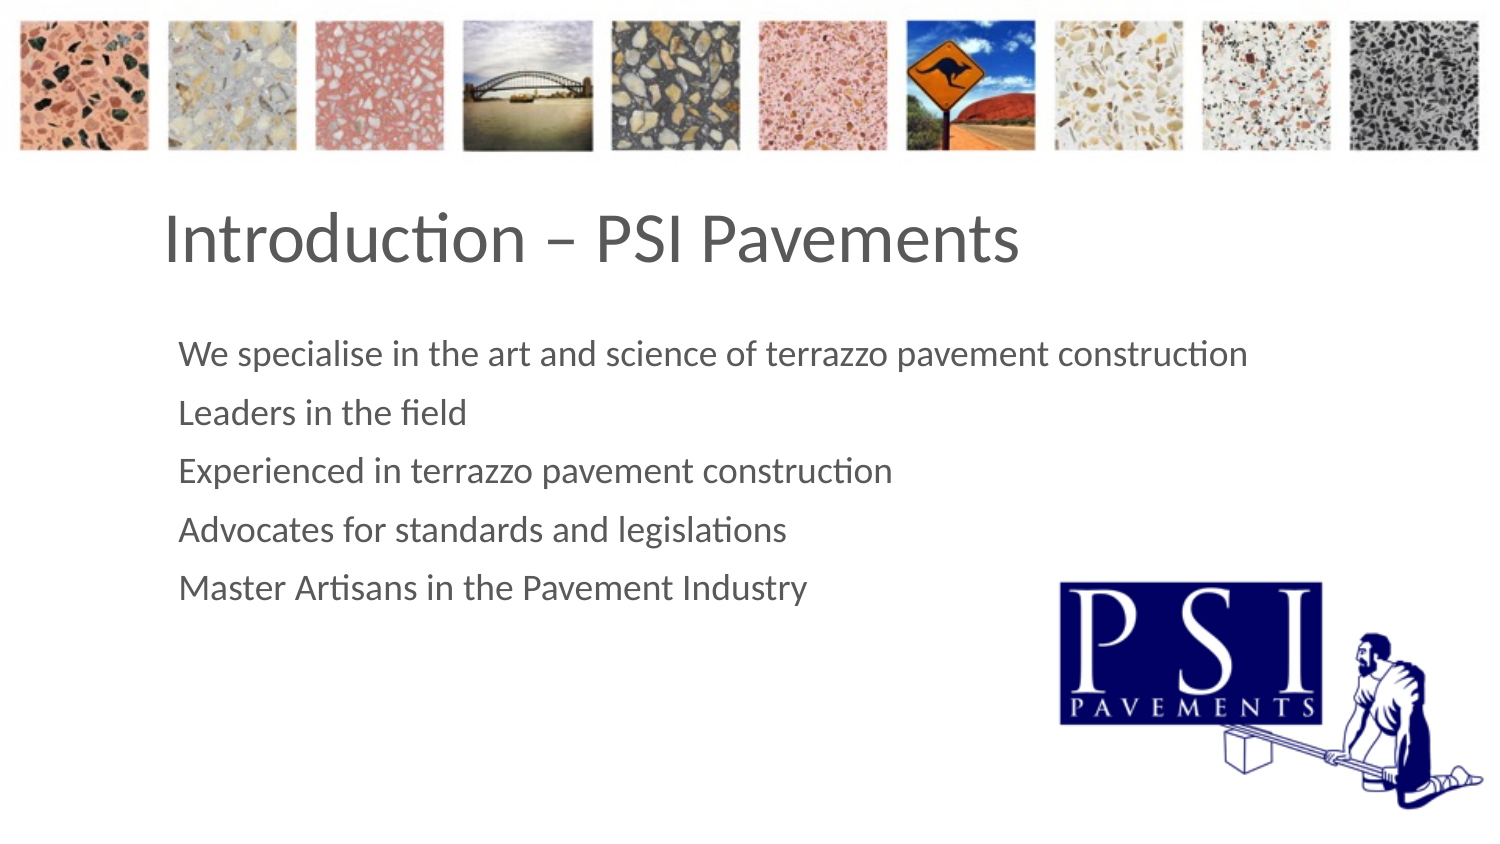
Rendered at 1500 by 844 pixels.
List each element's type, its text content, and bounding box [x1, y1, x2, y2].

text_box We specialise in the art and science of terrazzo pavement construction Leaders in the field Experienced in terrazzo pavement construction Advocates for standards and legislations Master Artisans in the Pavement Industry [163, 308, 1321, 616]
picture [1030, 561, 1500, 826]
title Introduction – PSI Pavements [163, 190, 1117, 278]
picture [0, 0, 1500, 171]
